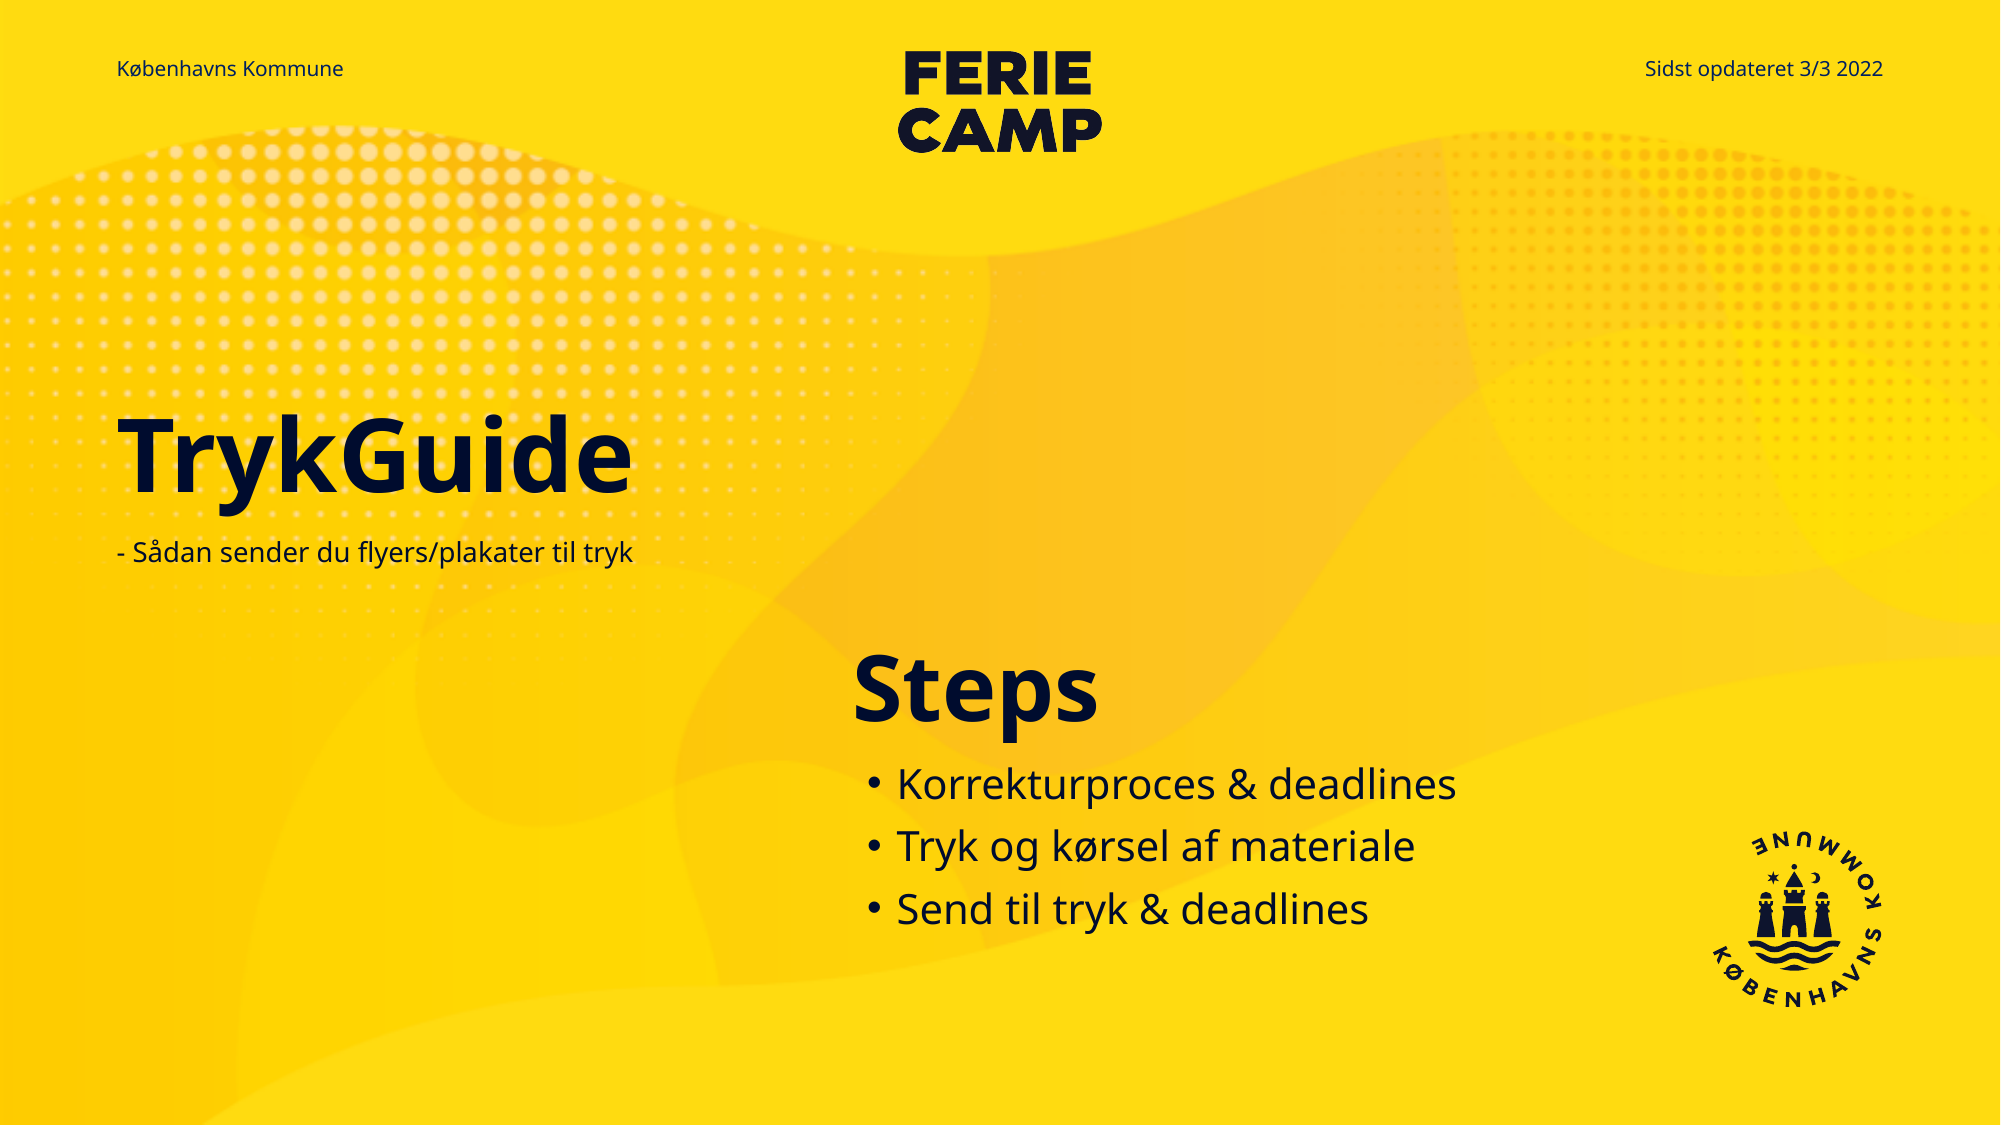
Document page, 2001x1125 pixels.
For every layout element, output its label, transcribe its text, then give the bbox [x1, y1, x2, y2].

text_box Steps [852, 593, 2000, 740]
text_box Sidst opdateret 3/3 2022 [1322, 51, 1884, 81]
title TrykGuide - Sådan sender du flyers/plakater til tryk [116, 409, 1927, 612]
list Københavns Kommune [116, 51, 678, 81]
text_box Korrekturproces & deadlines Tryk og kørsel af materiale Send til tryk & deadlines [852, 750, 1678, 1032]
picture [0, 0, 2001, 1125]
